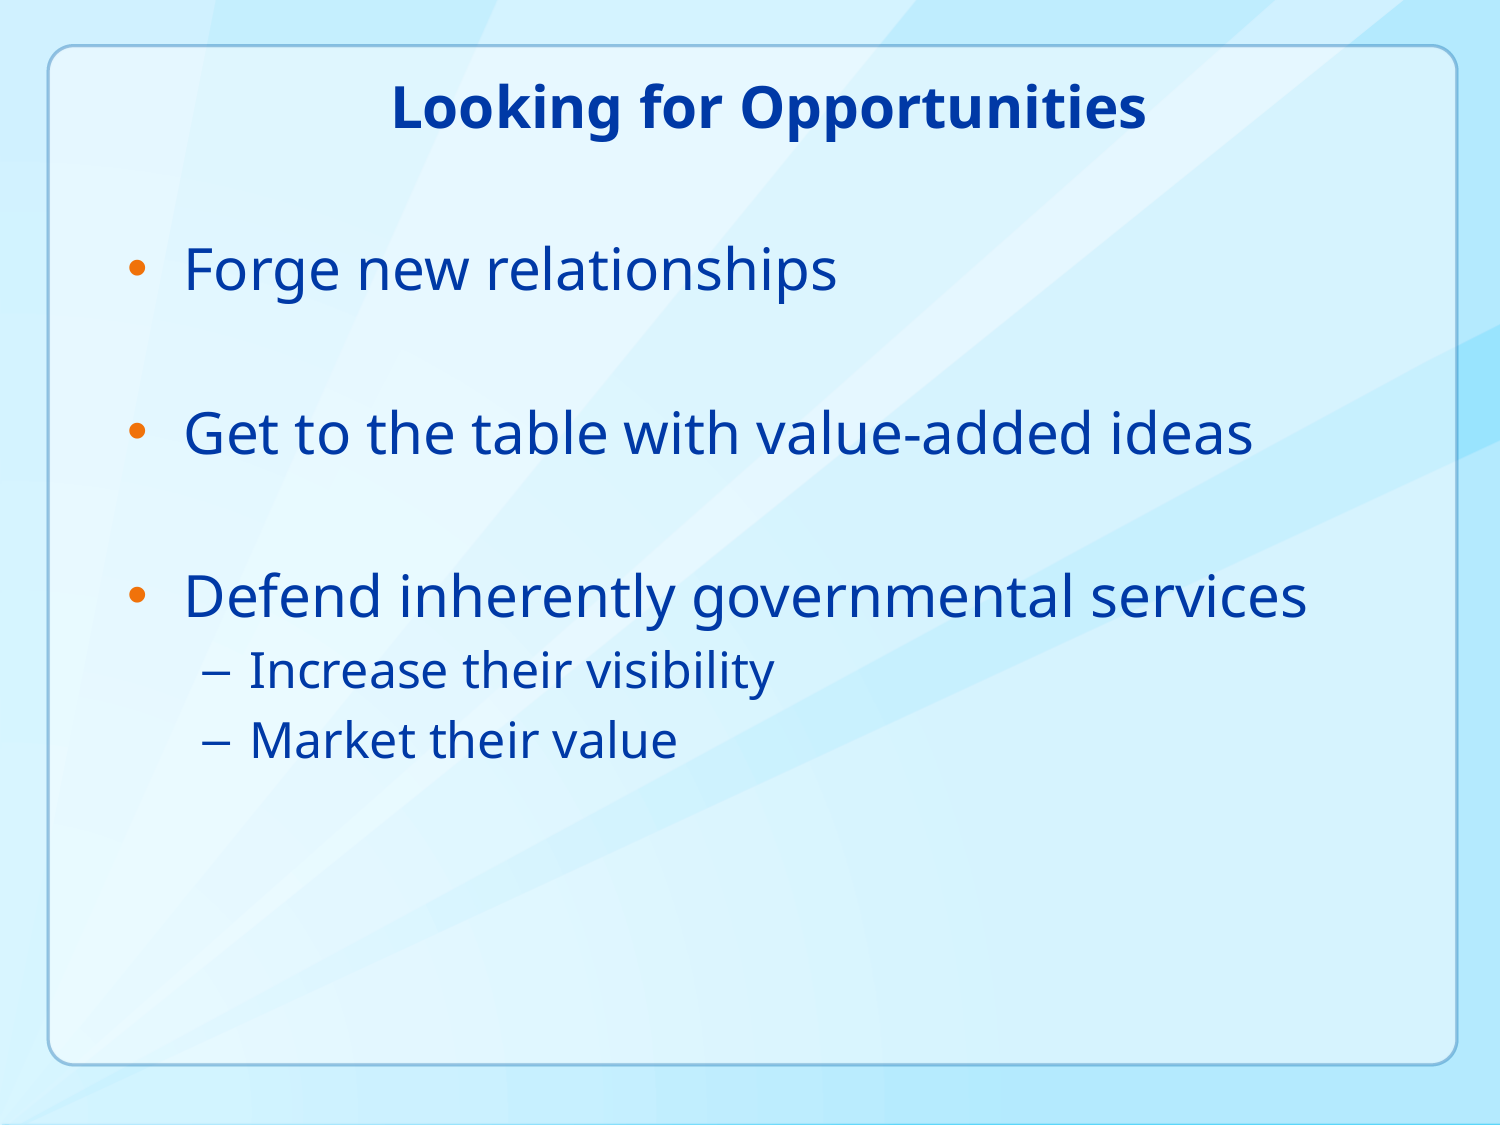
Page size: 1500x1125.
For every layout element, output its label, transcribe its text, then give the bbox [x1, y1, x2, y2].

picture [0, 0, 1500, 1125]
title Looking for Opportunities [112, 62, 1425, 180]
list Forge new relationships Get to the table with value-added ideas Defend inherently governmental services Increase their visibility Market their value [112, 224, 1425, 773]
